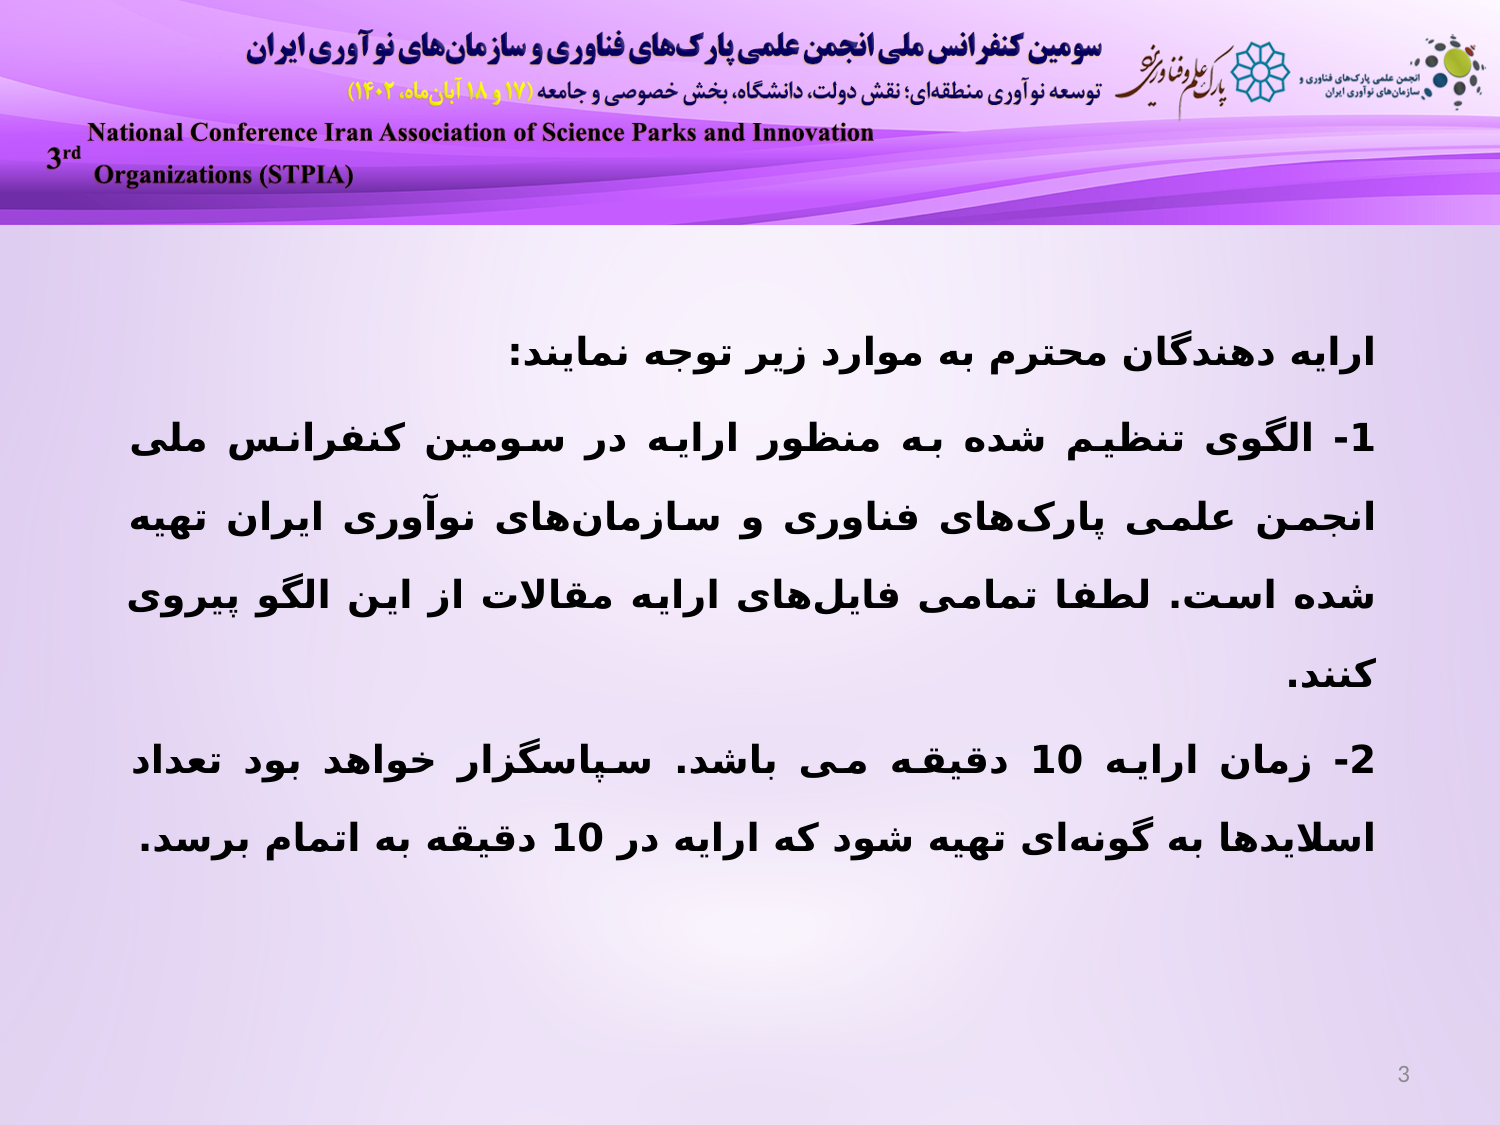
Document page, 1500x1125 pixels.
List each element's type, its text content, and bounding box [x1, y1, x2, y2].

slide_number 3 [1074, 1042, 1425, 1103]
picture [0, 0, 1500, 1125]
text_box ارایه دهندگان محترم به موارد زیر توجه نمایند: 1- الگوی تنظیم شده به منظور ارایه در سومین کنفرانس ملی انجمن علمی پارک‌های فناوری و سازمان‌های نوآوری ایران تهیه شده است. لطفا تمامی فایل‌های ارایه مقالات از این الگو پیروی کنند. 2- زمان ارایه 10 دقیقه می باشد. سپاسگزار خواهد بود تعداد اسلایدها به گونه‌ای تهیه شود که ارایه در 10 دقیقه به اتمام برسد. [108, 287, 1391, 925]
